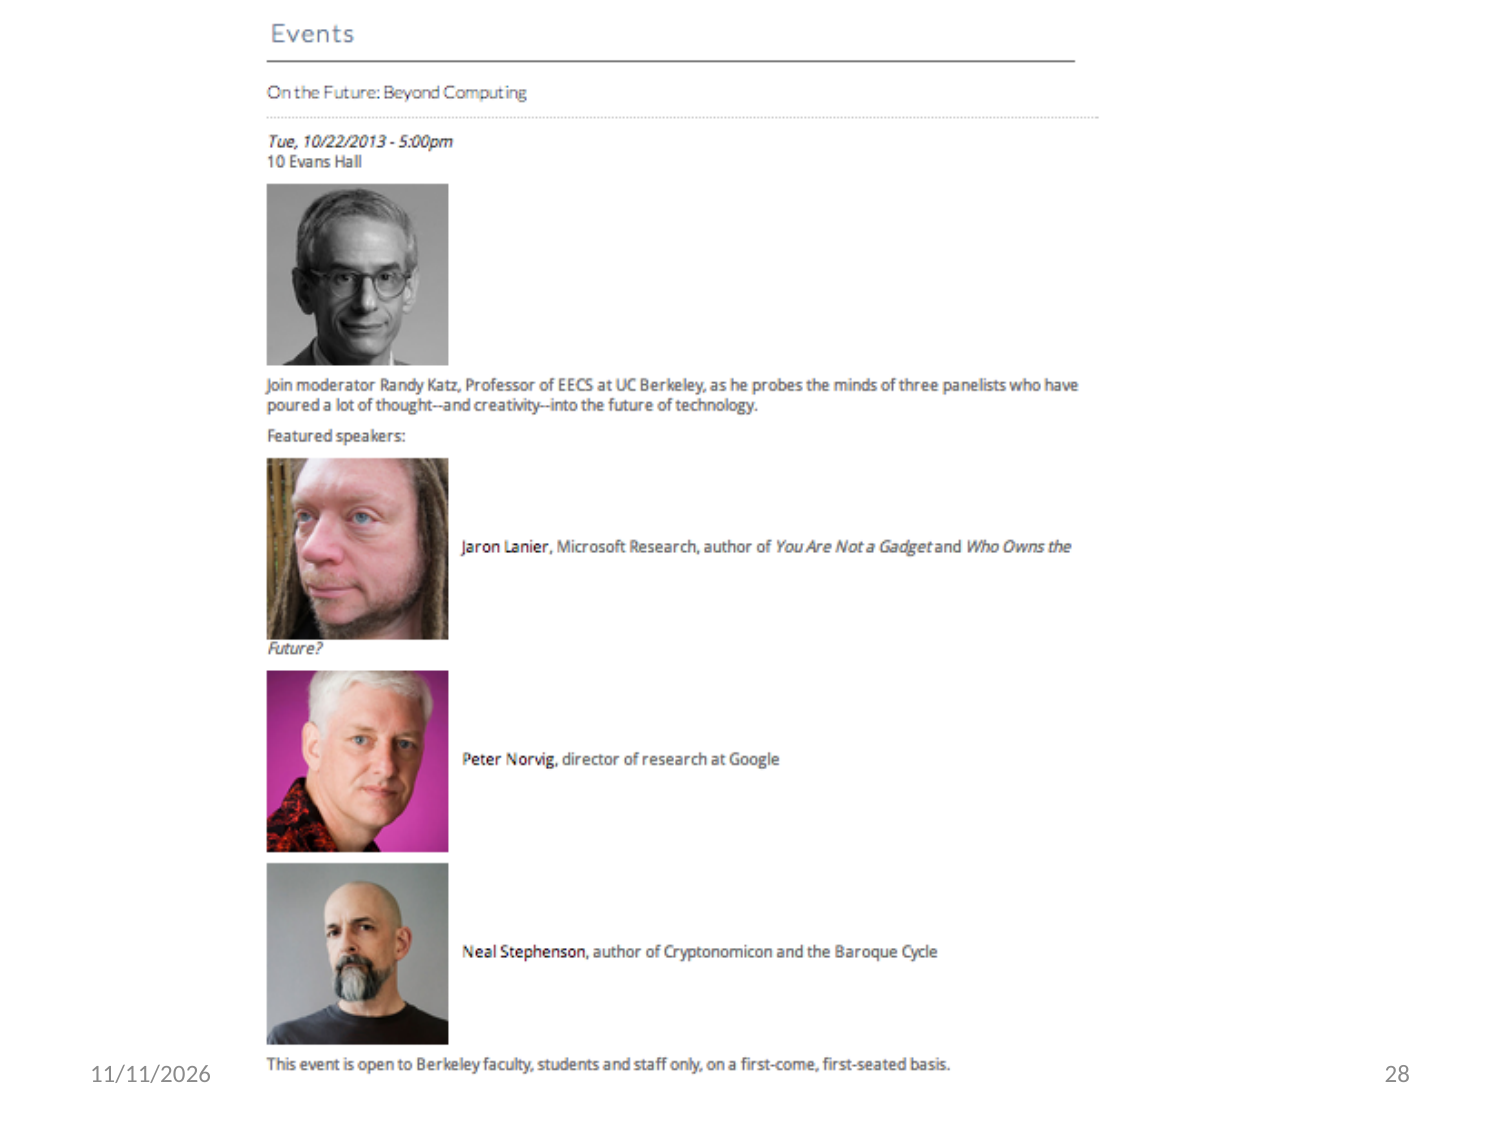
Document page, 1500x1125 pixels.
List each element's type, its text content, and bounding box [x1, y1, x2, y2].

slide_number 28 [1253, 1042, 1425, 1103]
picture [249, 0, 1249, 1125]
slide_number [75, 1042, 244, 1103]
